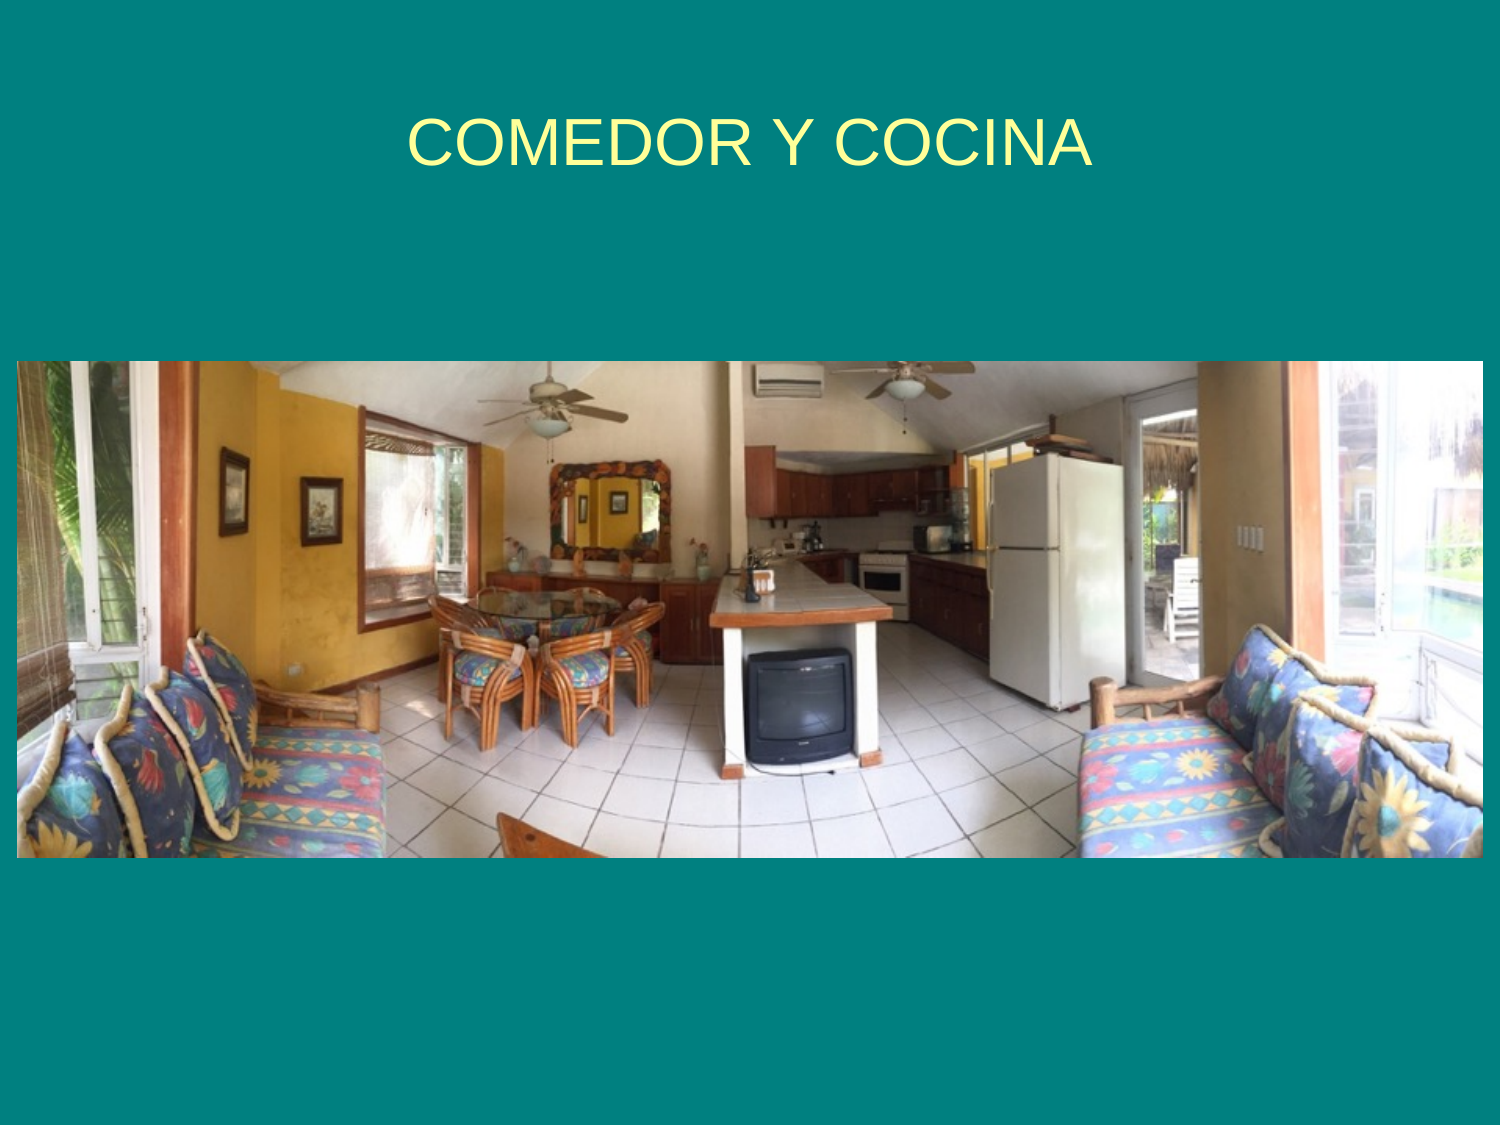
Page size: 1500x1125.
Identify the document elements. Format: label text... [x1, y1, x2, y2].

picture [17, 361, 1483, 858]
title COMEDOR Y COCINA [74, 44, 1426, 233]
